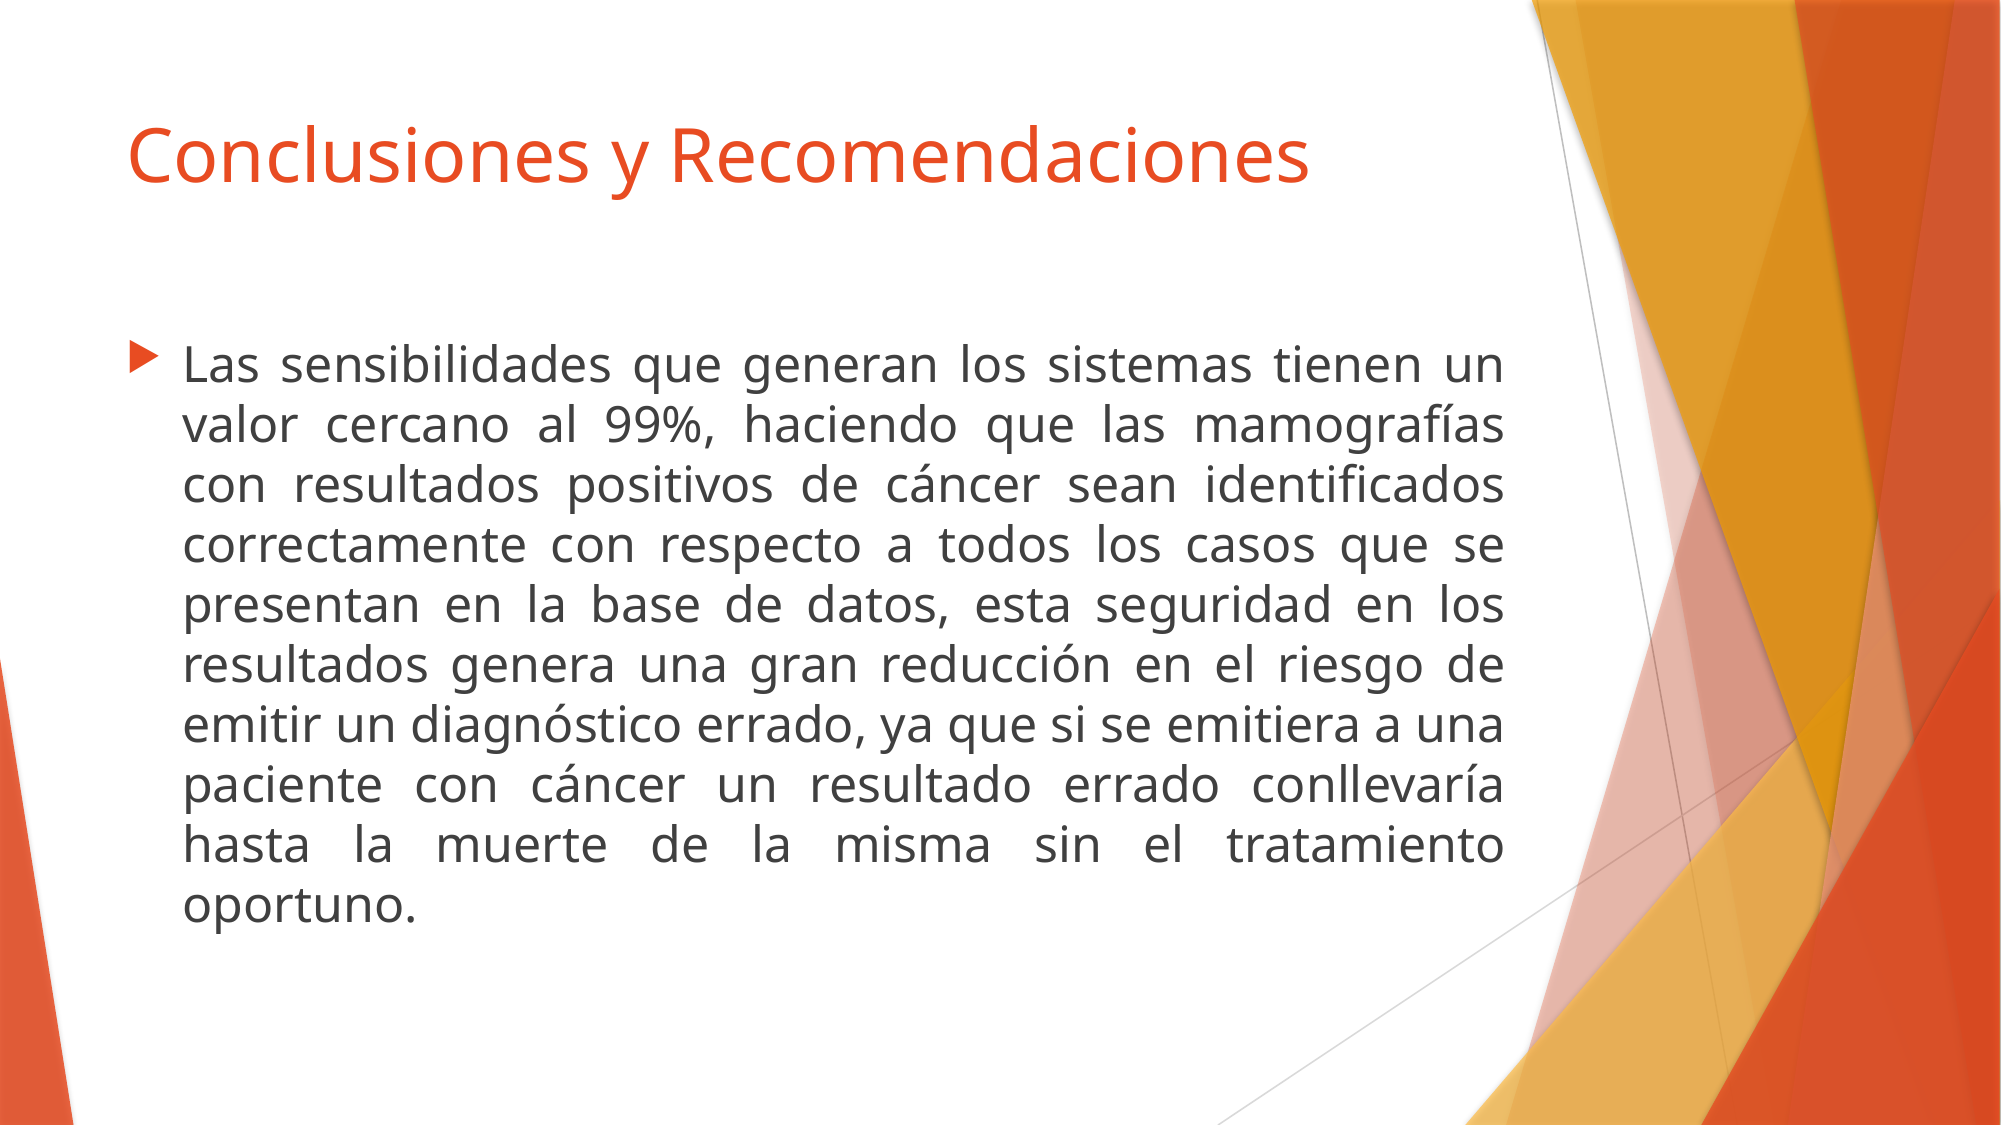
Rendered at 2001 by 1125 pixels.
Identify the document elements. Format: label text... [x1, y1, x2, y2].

title Conclusiones y Recomendaciones [111, 99, 1522, 218]
list Las sensibilidades que generan los sistemas tienen un valor cercano al 99%, haciendo que las mamografías con resultados positivos de cáncer sean identificados correctamente con respecto a todos los casos que se presentan en la base de datos, esta seguridad en los resultados genera una gran reducción en el riesgo de emitir un diagnóstico errado, ya que si se emitiera a una paciente con cáncer un resultado errado conllevaría hasta la muerte de la misma sin el tratamiento oportuno. [111, 324, 1522, 1077]
